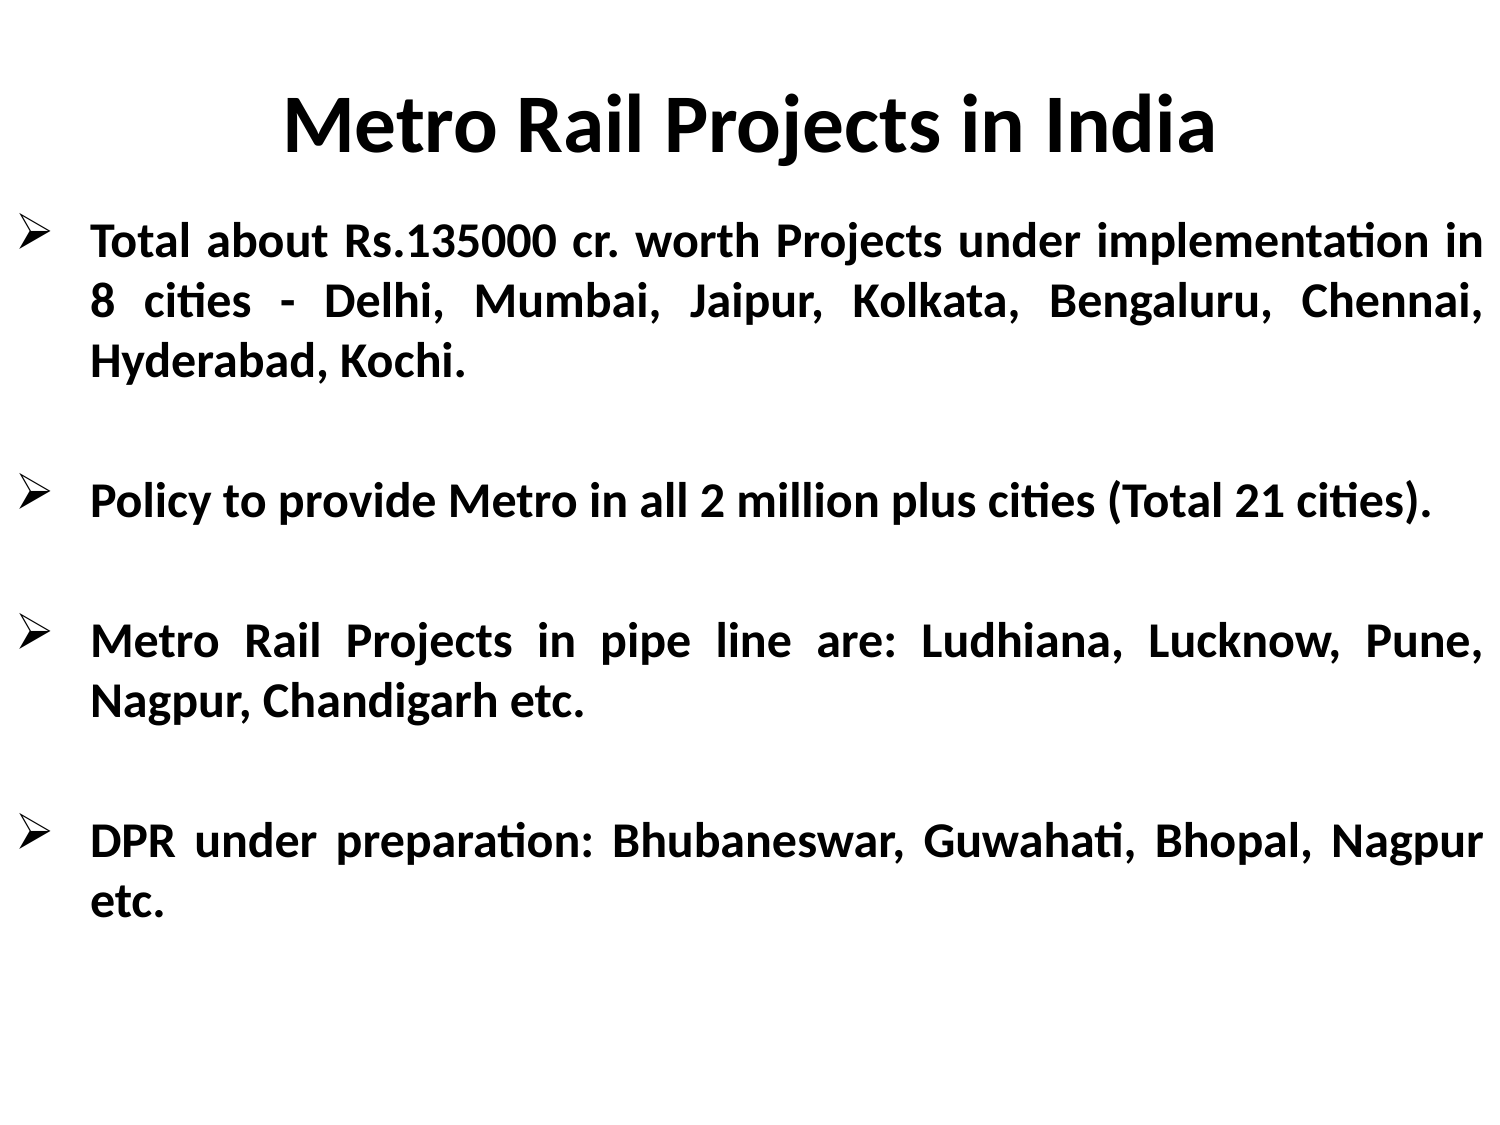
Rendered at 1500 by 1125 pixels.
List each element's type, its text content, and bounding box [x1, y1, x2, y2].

subtitle Total about Rs.135000 cr. worth Projects under implementation in 8 cities - Delhi, Mumbai, Jaipur, Kolkata, Bengaluru, Chennai, Hyderabad, Kochi. Policy to provide Metro in all 2 million plus cities (Total 21 cities). Metro Rail Projects in pipe line are: Ludhiana, Lucknow, Pune, Nagpur, Chandigarh etc. DPR under preparation: Bhubaneswar, Guwahati, Bhopal, Nagpur etc. [0, 200, 1500, 1100]
title Metro Rail Projects in India [112, 24, 1388, 200]
